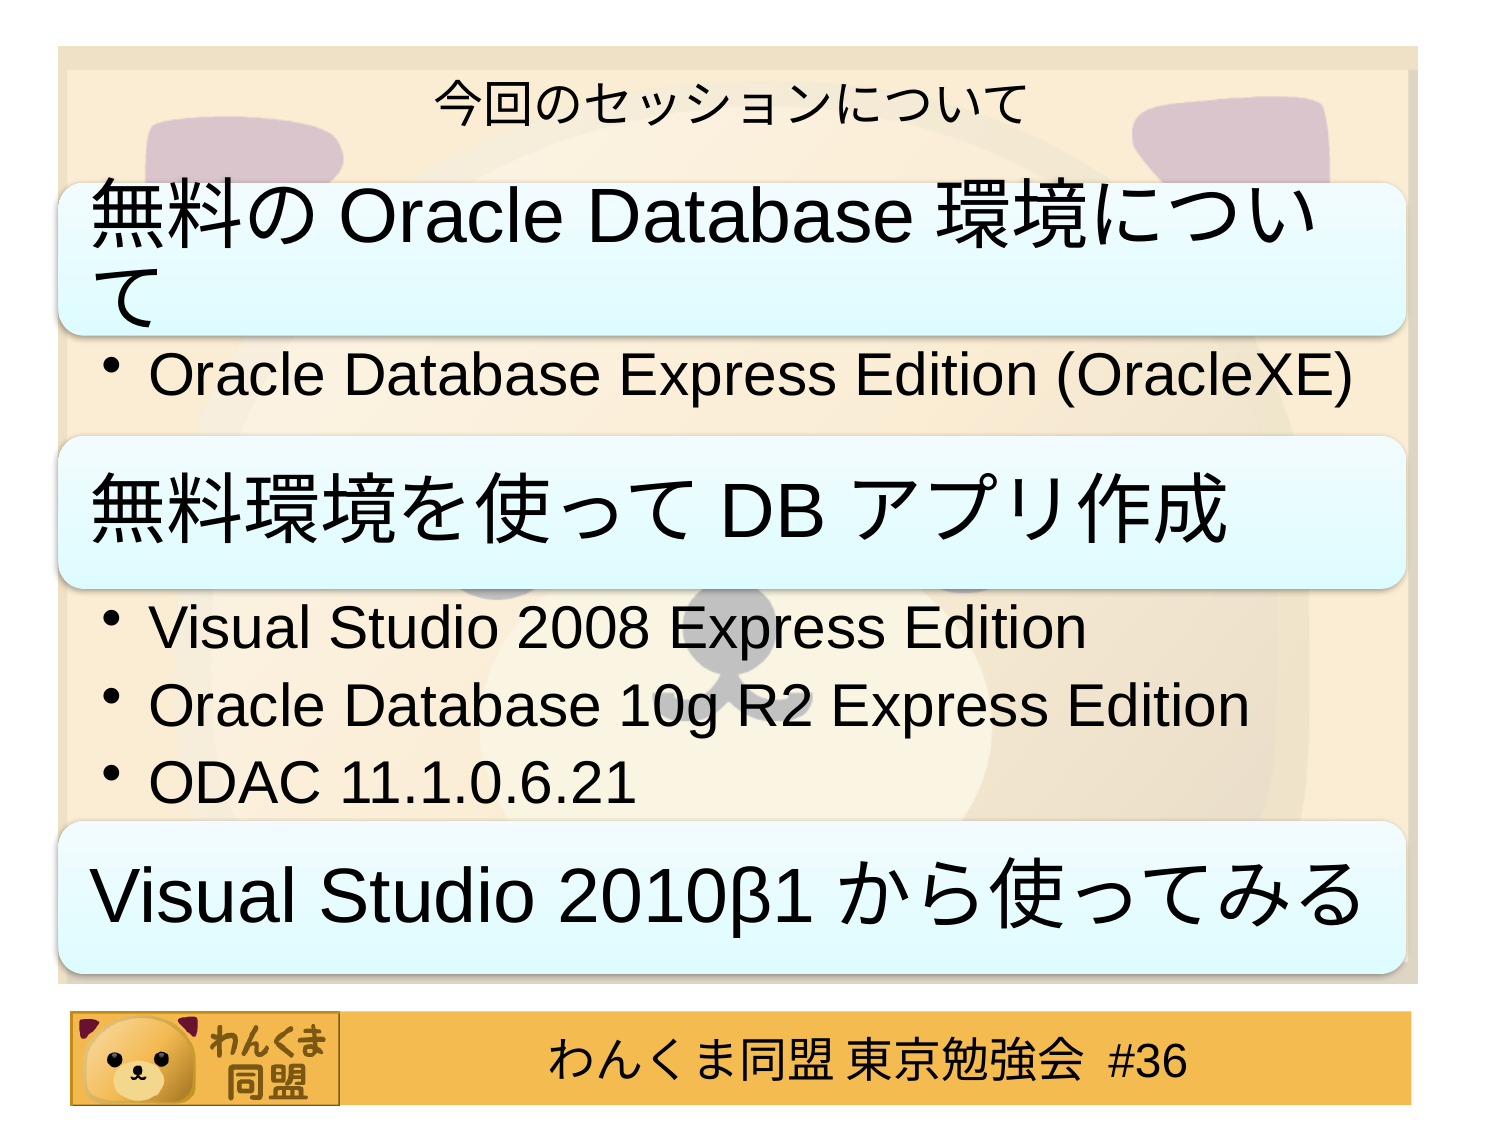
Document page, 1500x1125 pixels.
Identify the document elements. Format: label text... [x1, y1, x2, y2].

picture [58, 46, 1418, 984]
title 今回のセッションについて [58, 44, 1407, 162]
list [58, 172, 1407, 985]
picture [70, 1011, 340, 1106]
